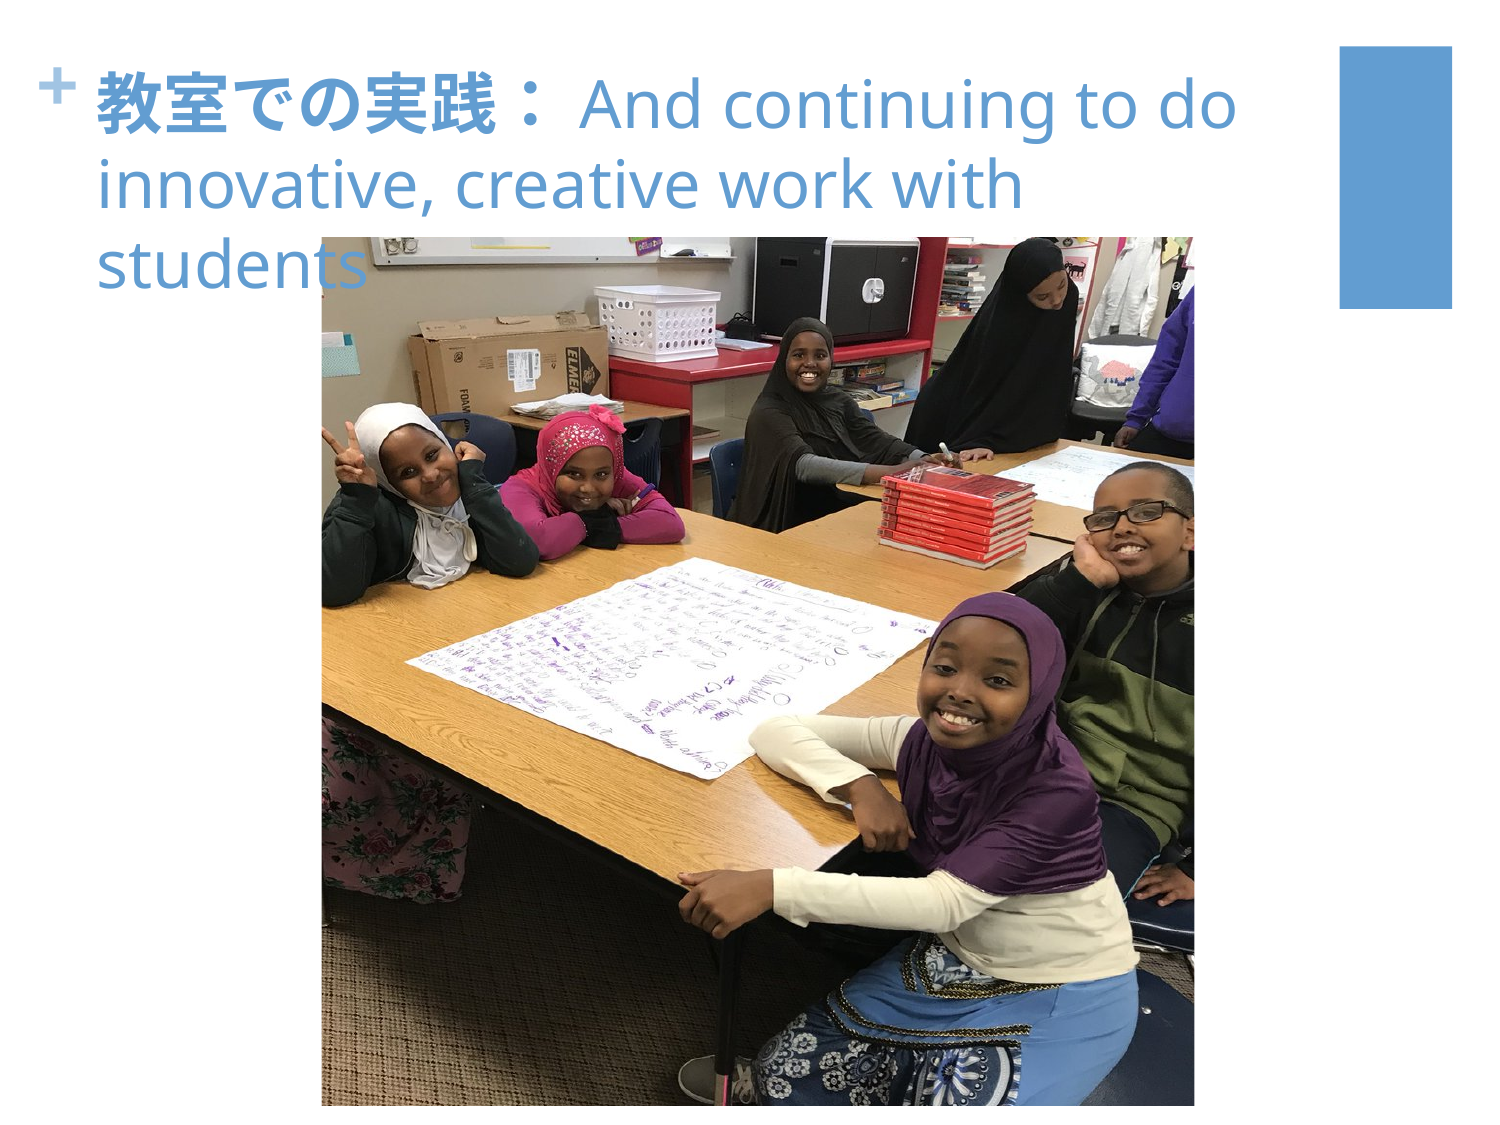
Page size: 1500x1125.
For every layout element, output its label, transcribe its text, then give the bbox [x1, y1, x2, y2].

picture [321, 236, 1195, 1107]
title 教室での実践：And continuing to do innovative, creative work with students [81, 54, 1322, 238]
